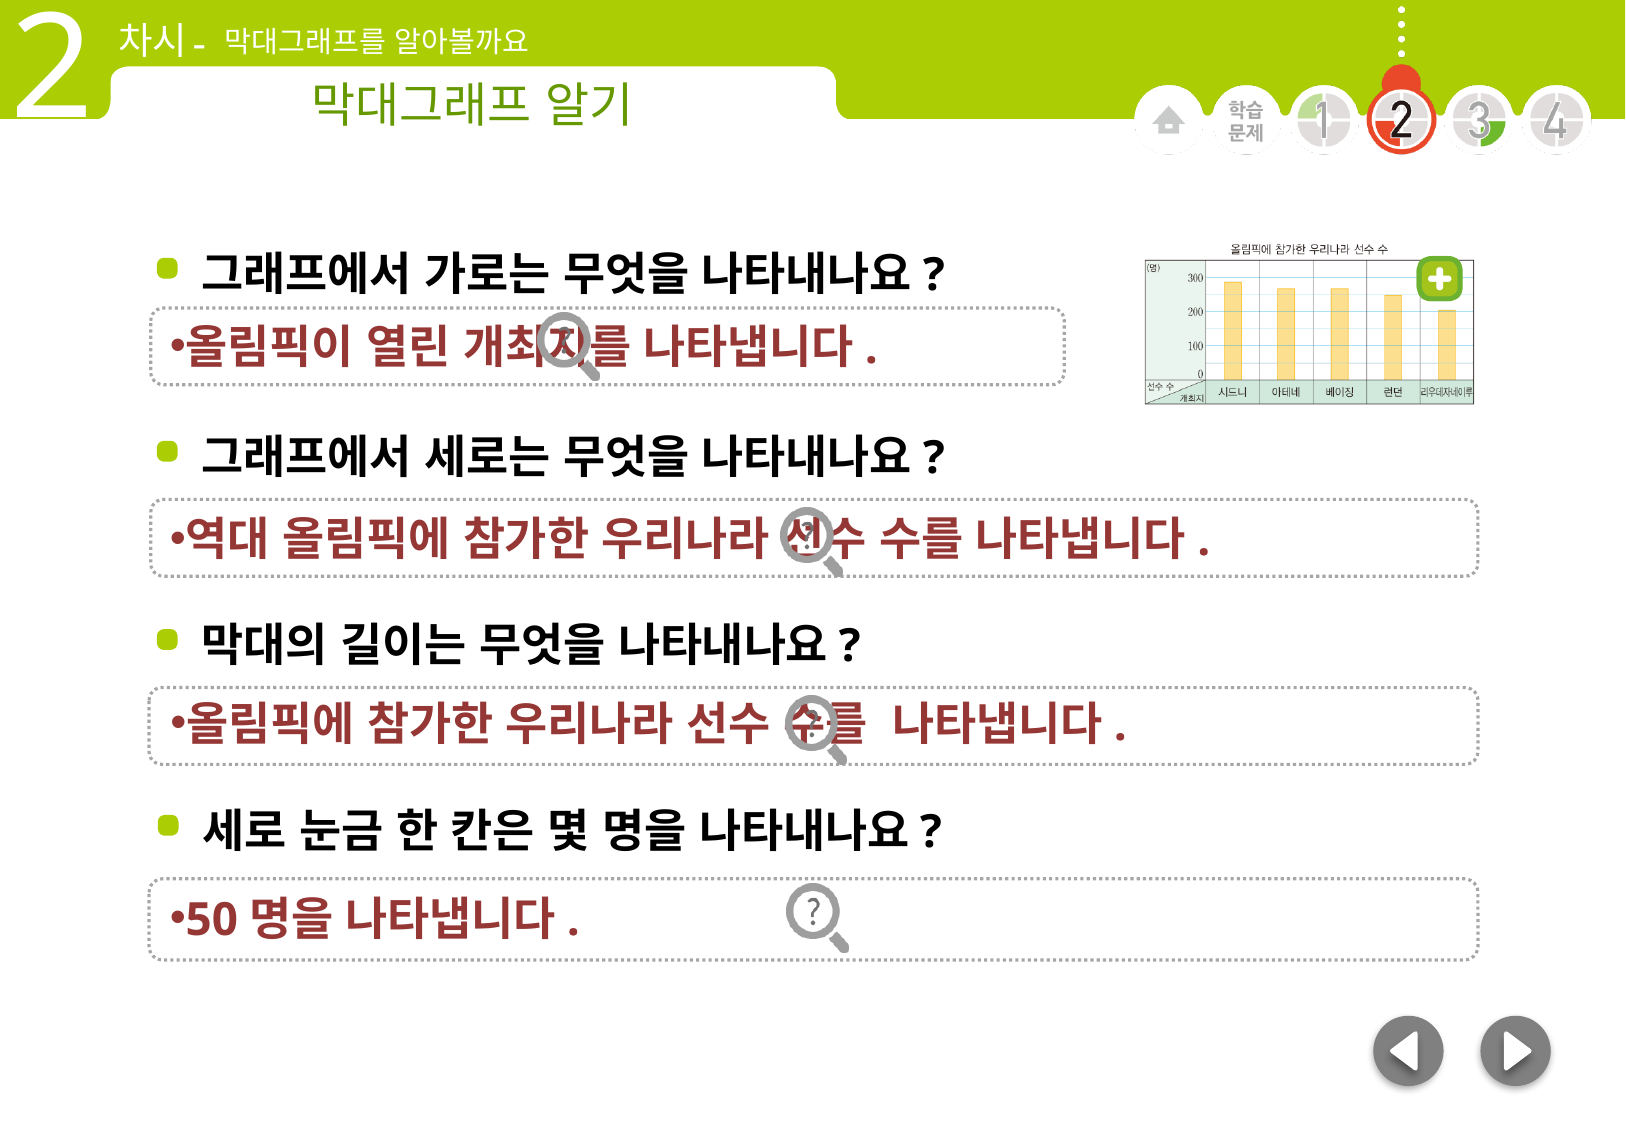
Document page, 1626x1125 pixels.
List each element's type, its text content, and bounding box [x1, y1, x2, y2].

picture [1138, 239, 1483, 409]
text_box 50명을 나타냅니다. [155, 881, 616, 952]
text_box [156, 420, 1162, 492]
text_box [603, 318, 1067, 387]
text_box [156, 237, 1174, 309]
picture [537, 311, 600, 381]
text_box 올림픽이 열린 개최지를 나타냅니다. [154, 316, 532, 380]
text_box [146, 876, 1481, 963]
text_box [156, 608, 1446, 680]
text_box [0, 0, 1625, 75]
text_box 막대그래프 알기 [109, 75, 836, 140]
picture [1133, 4, 1592, 155]
text_box 올림픽이 열린 개최지를 나타냅니다. [604, 318, 982, 380]
text_box 역대 올림픽에 참가한 우리나라 선수 수를 나타냅니다. [155, 502, 1299, 573]
text_box [148, 497, 1481, 579]
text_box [1480, 1015, 1551, 1087]
picture [780, 507, 843, 577]
text_box [146, 688, 779, 767]
picture [786, 883, 849, 953]
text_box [157, 794, 1174, 866]
text_box 올림픽에 참가한 우리나라 선수 수를 나타냅니다. [155, 686, 1264, 757]
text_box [1373, 1015, 1444, 1087]
text_box [852, 685, 1481, 767]
text_box [148, 313, 533, 387]
picture [784, 695, 848, 765]
